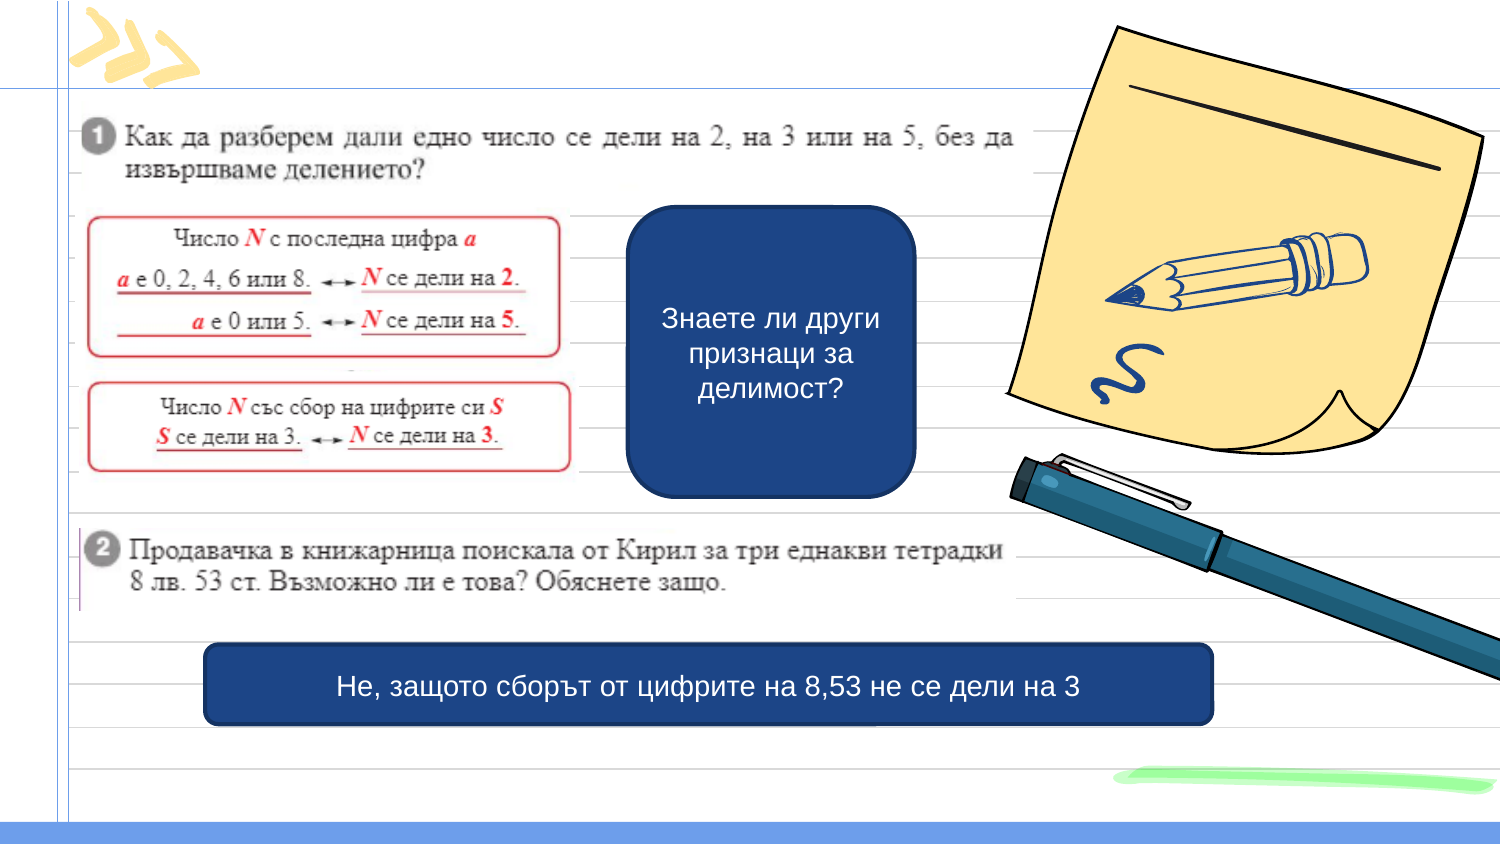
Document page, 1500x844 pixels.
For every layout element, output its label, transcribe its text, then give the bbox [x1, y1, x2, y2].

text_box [1111, 765, 1500, 795]
picture [79, 527, 1016, 611]
text_box Знаете ли други признаци за делимост? [625, 204, 917, 499]
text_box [70, 22, 204, 93]
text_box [1131, 139, 1320, 462]
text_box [999, 498, 1500, 645]
picture [75, 206, 579, 487]
picture [81, 101, 1034, 191]
text_box Не, защото сборът от цифрите на 8,53 не се дели на 3 [203, 642, 1215, 727]
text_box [1042, 61, 1453, 457]
